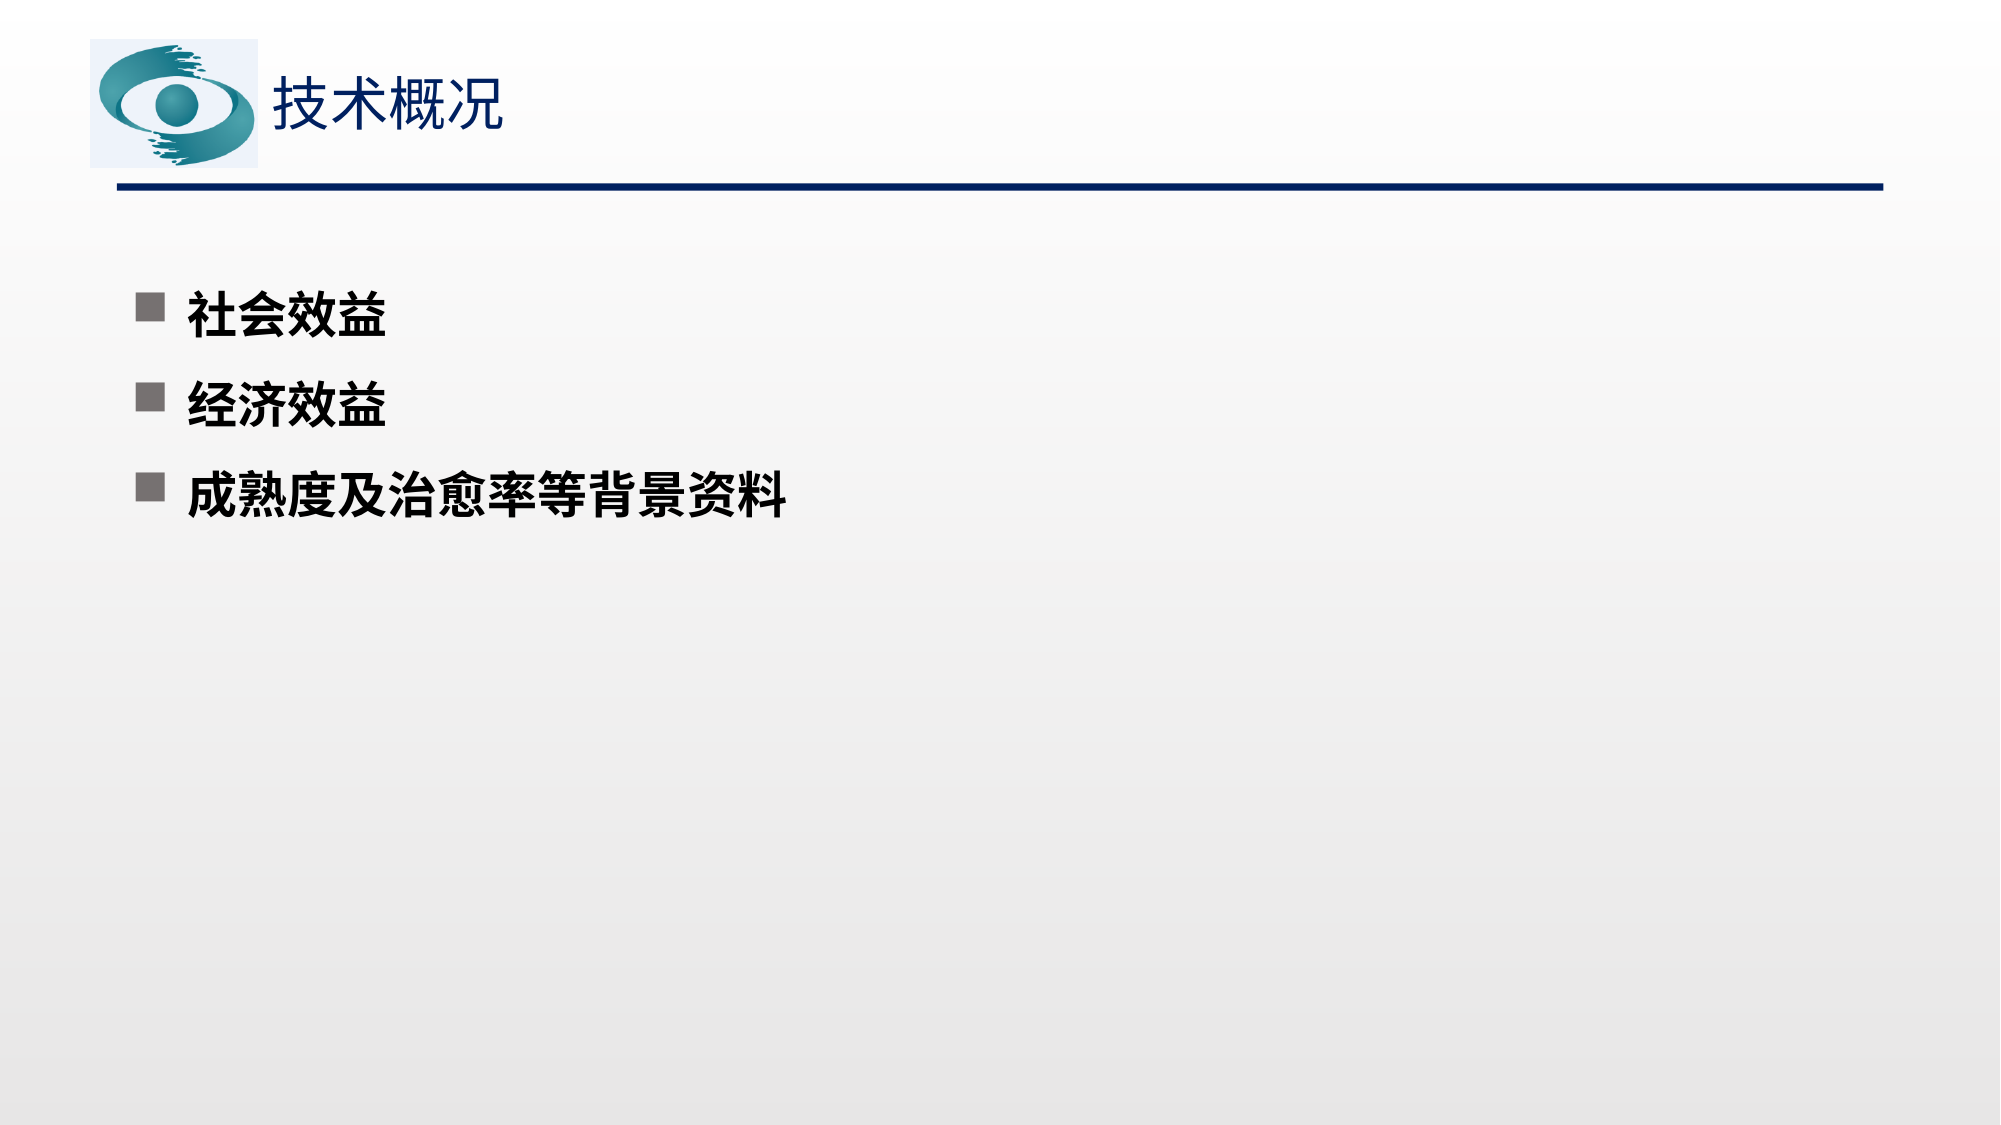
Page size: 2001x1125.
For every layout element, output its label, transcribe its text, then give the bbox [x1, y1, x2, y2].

picture [90, 39, 270, 168]
text_box [116, 182, 1884, 192]
text_box 社会效益 经济效益 成熟度及治愈率等背景资料 [116, 246, 1546, 592]
text_box 技术概况 [270, 90, 772, 145]
